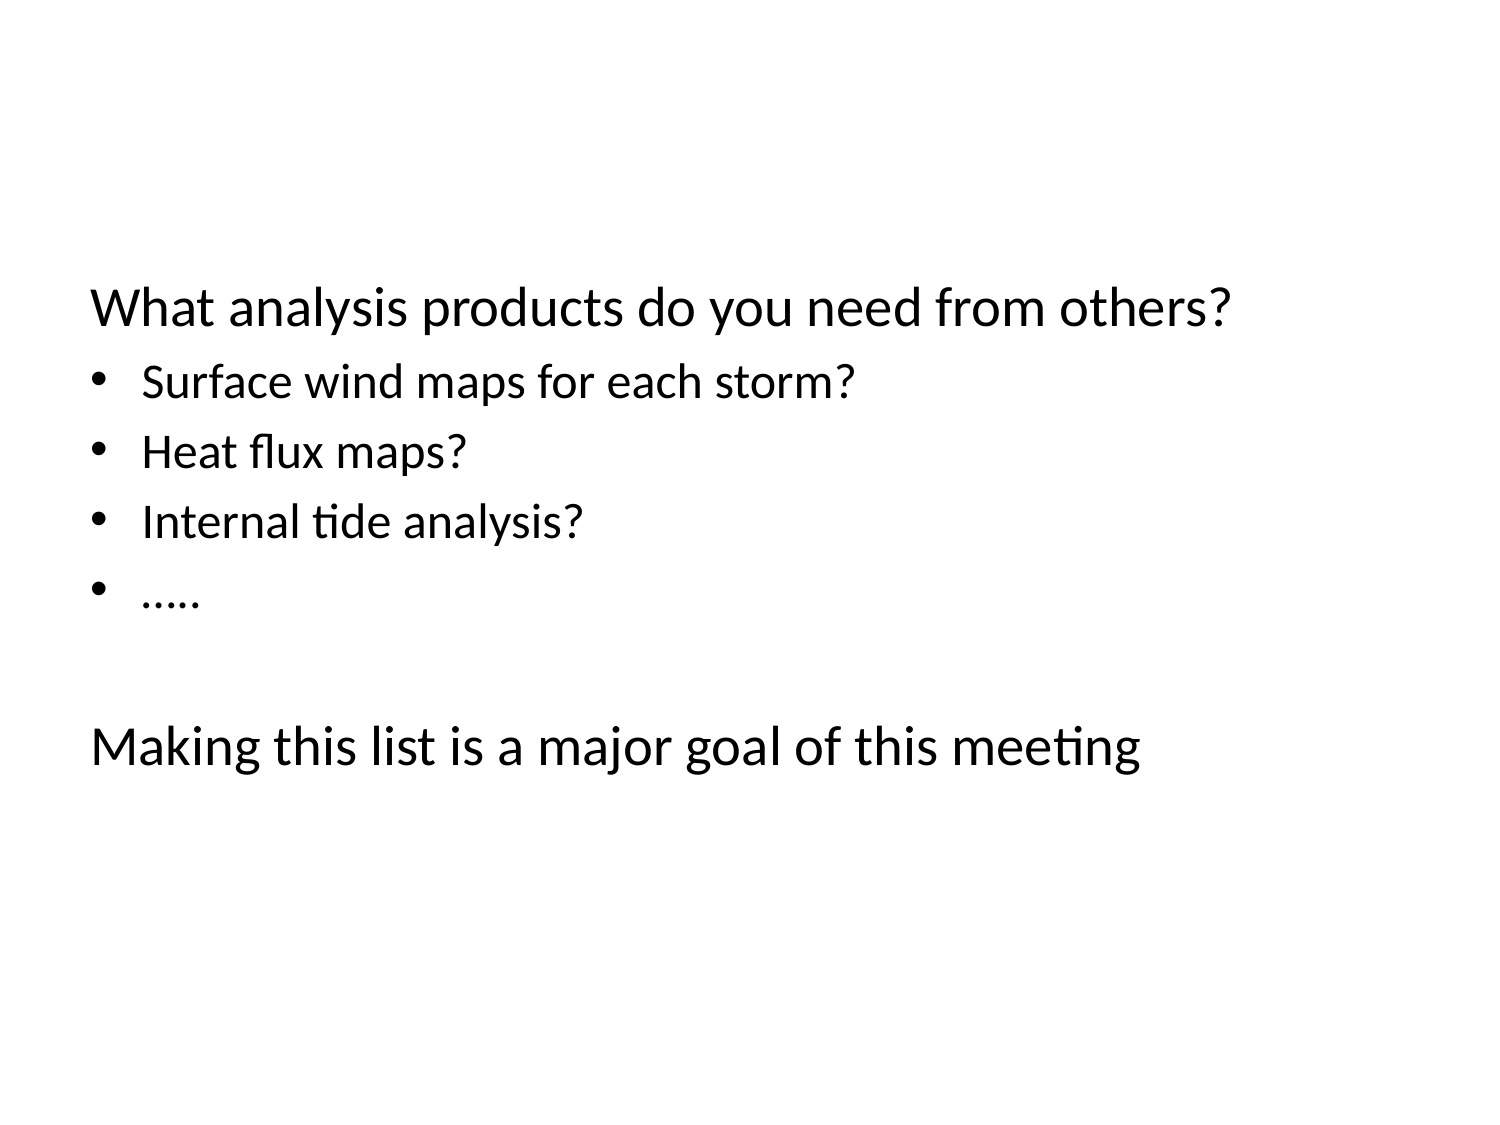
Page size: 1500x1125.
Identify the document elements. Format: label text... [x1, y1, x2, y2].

list What analysis products do you need from others? Surface wind maps for each storm? Heat flux maps? Internal tide analysis? ….. Making this list is a major goal of this meeting [75, 262, 1500, 785]
